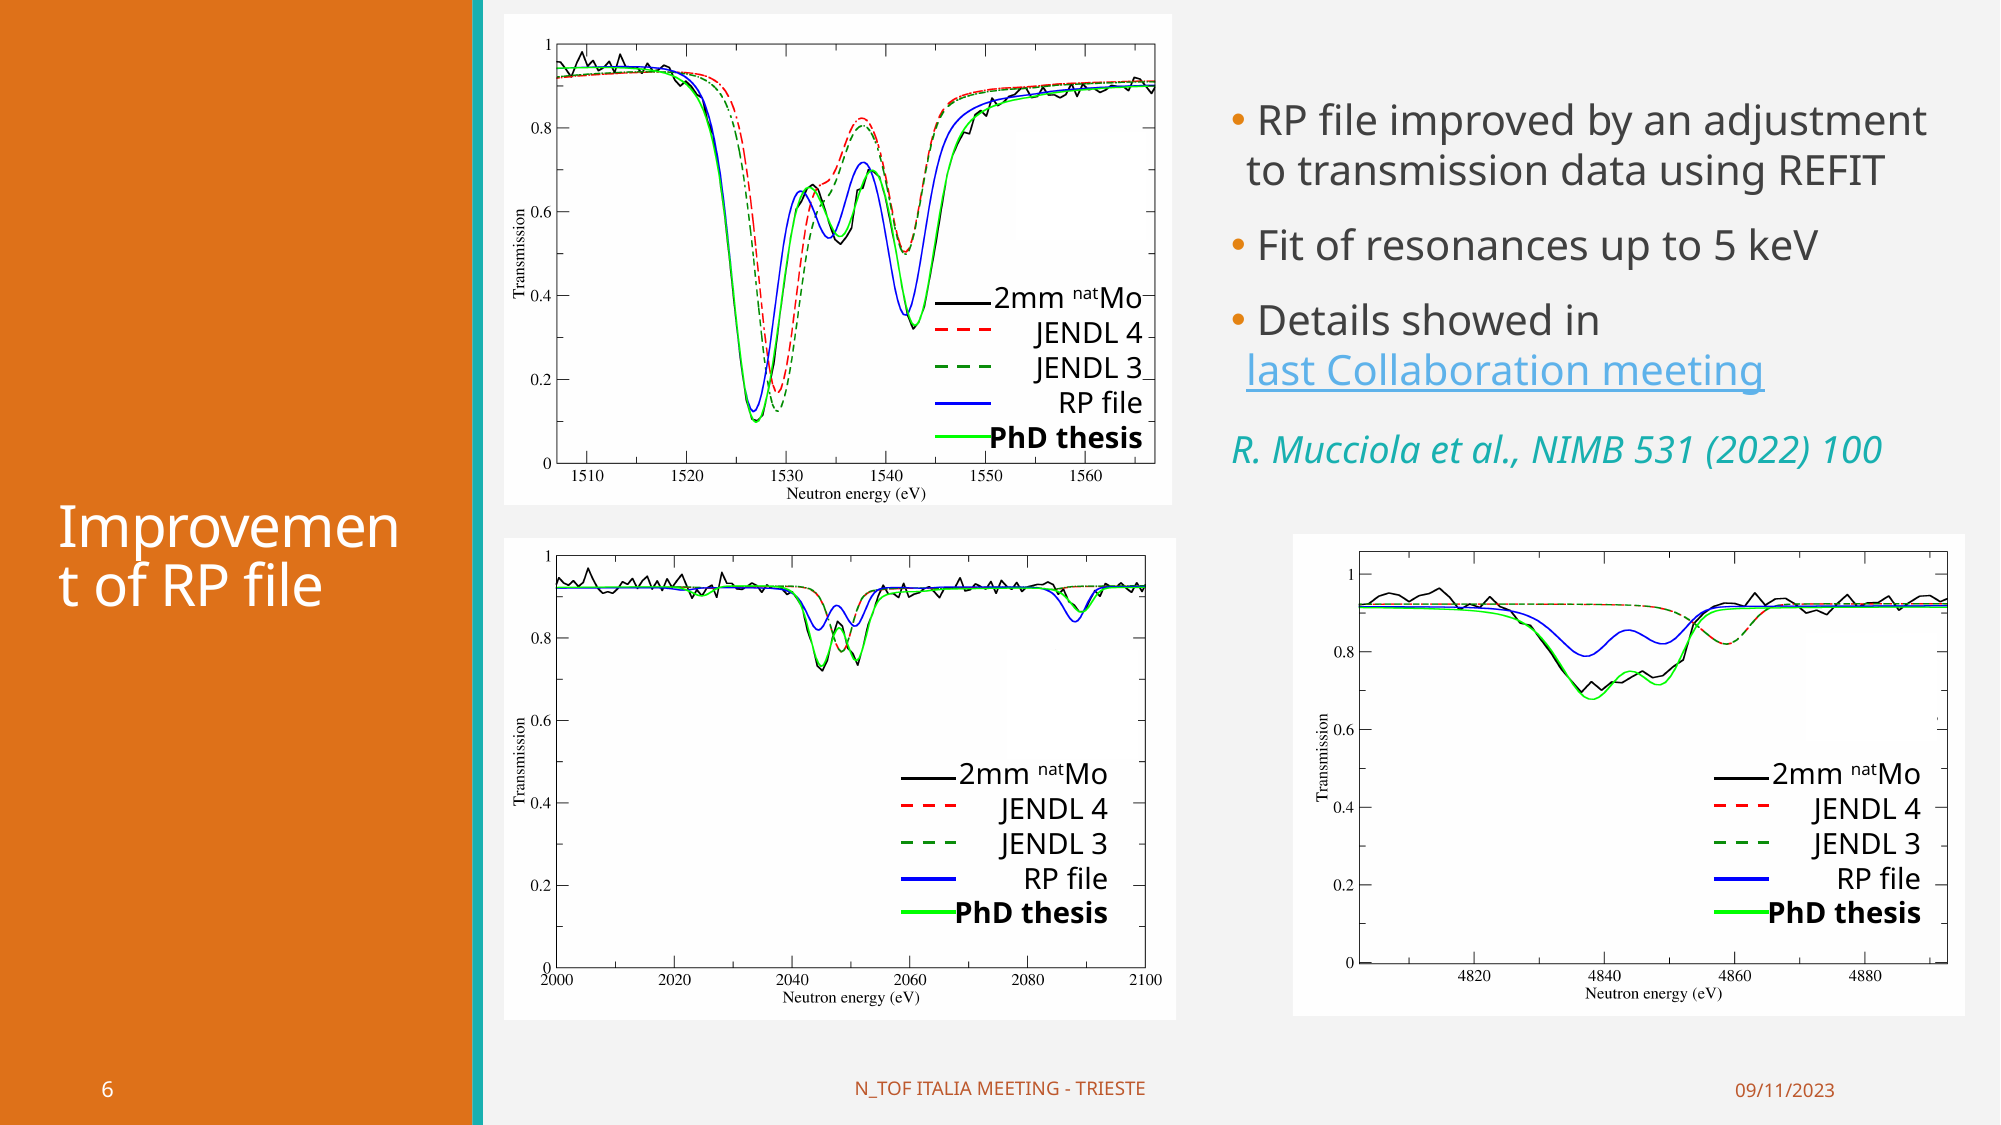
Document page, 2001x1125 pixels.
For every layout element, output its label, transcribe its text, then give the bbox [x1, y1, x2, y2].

text_box RP file improved by an adjustment to transmission data using REFIT Fit of resonances up to 5 keV Details showed in last Collaboration meeting R. Mucciola et al., NIMB 531 (2022) 100 [1181, 86, 2000, 446]
picture [503, 13, 1173, 505]
picture [1292, 533, 1966, 1017]
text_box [862, 741, 1124, 944]
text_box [897, 265, 1159, 469]
title Improvement of RP file [0, 498, 477, 627]
slide_number 6 [0, 1060, 216, 1120]
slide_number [1570, 1059, 2000, 1120]
footer n_TOF Italia meeting - Trieste [604, 1059, 1396, 1120]
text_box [1675, 741, 1937, 944]
picture [503, 537, 1177, 1021]
